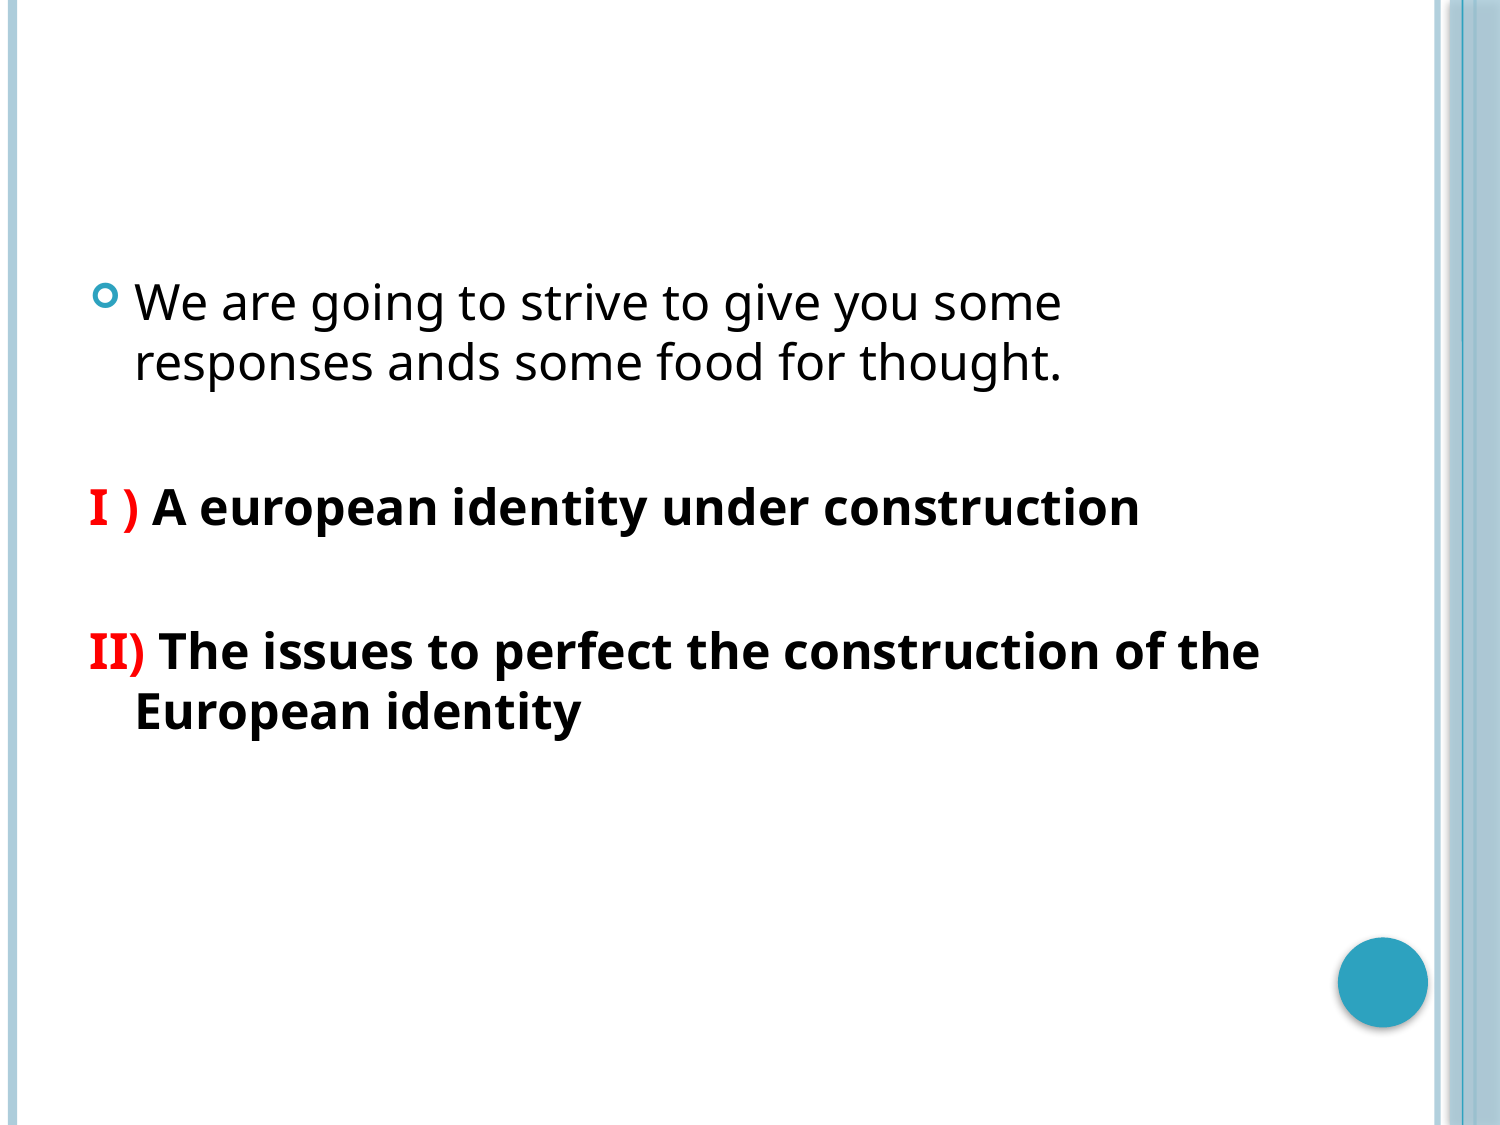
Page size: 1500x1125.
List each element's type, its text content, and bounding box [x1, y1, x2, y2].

list We are going to strive to give you some responses ands some food for thought. I ) A european identity under construction II) The issues to perfect the construction of the European identity [75, 262, 1300, 1062]
